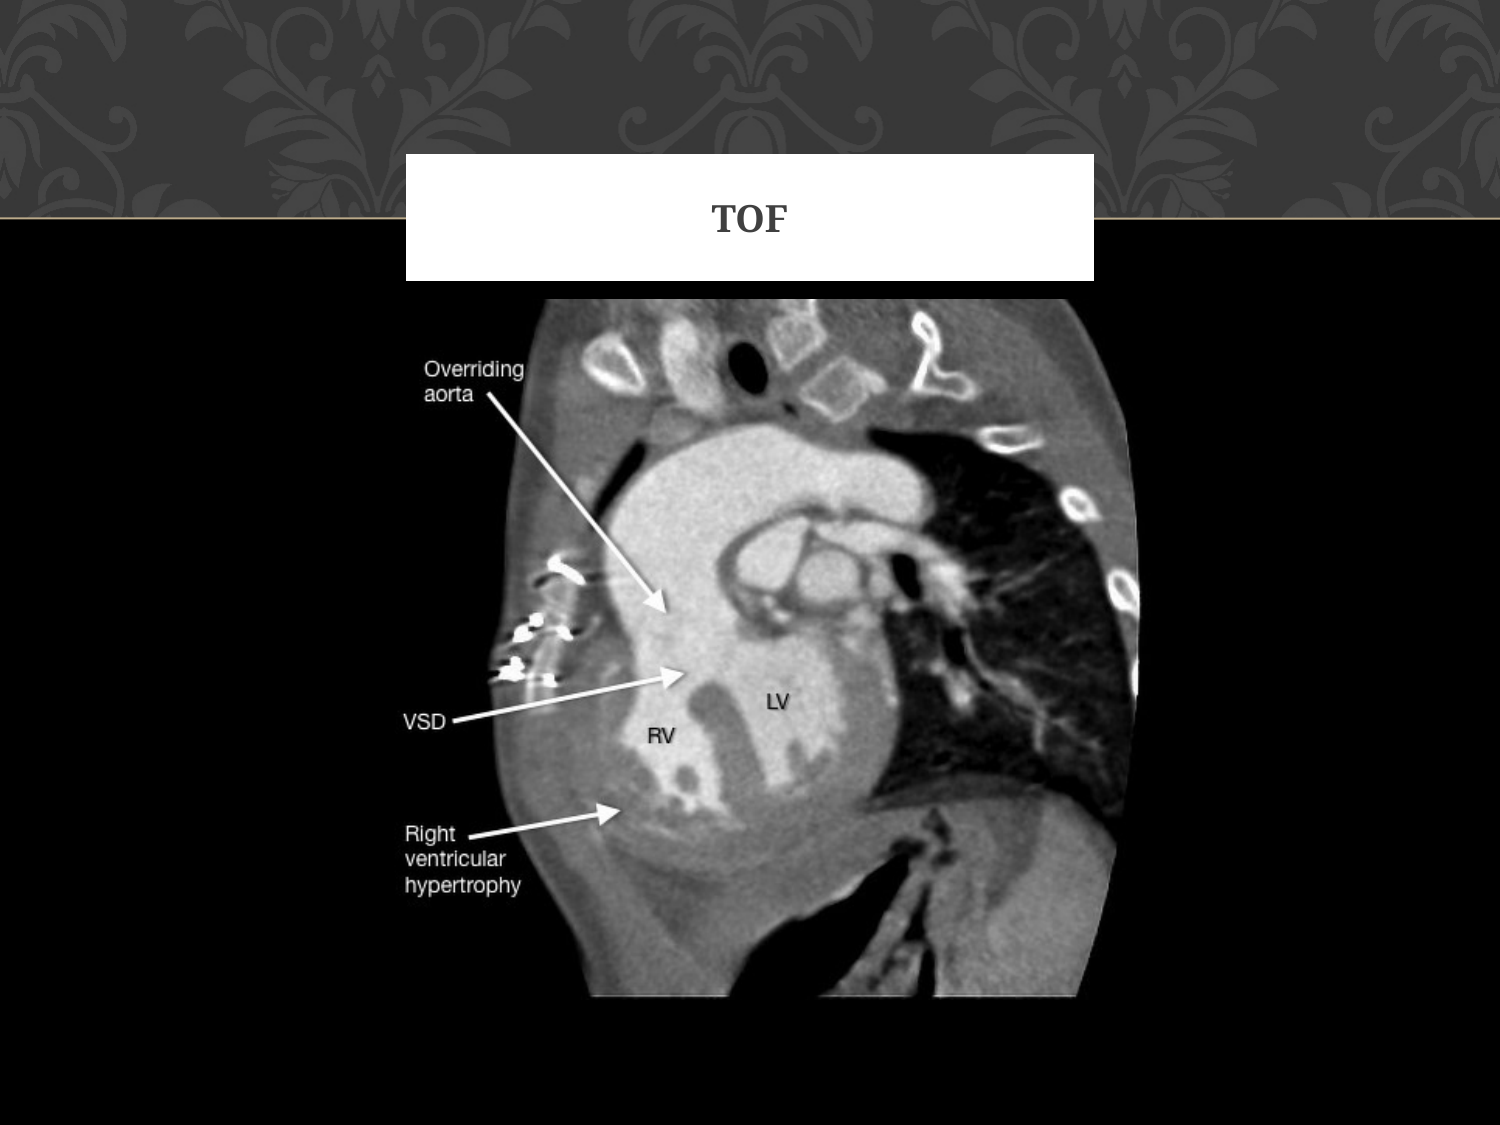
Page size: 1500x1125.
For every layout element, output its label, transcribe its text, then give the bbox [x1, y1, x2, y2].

title tof [406, 154, 1094, 281]
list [282, 299, 1262, 1001]
